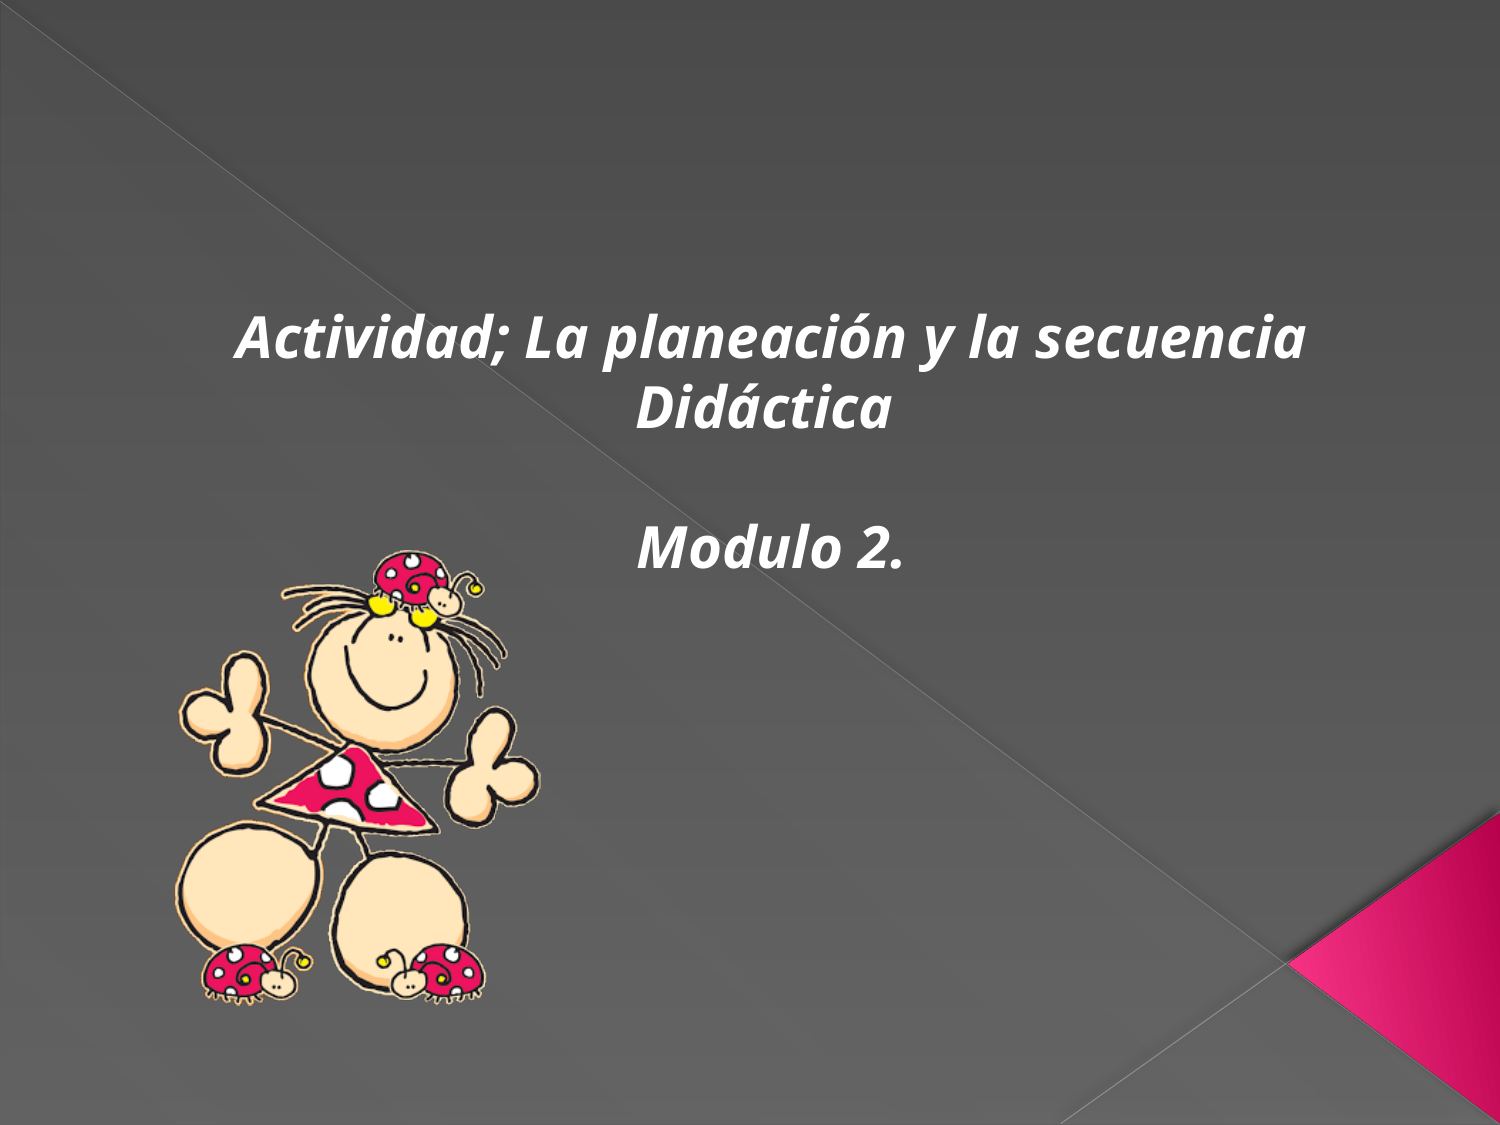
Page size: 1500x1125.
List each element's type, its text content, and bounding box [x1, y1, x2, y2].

text_box Actividad; La planeación y la secuencia Didáctica Modulo 2. [210, 222, 1333, 678]
picture [175, 550, 541, 1006]
